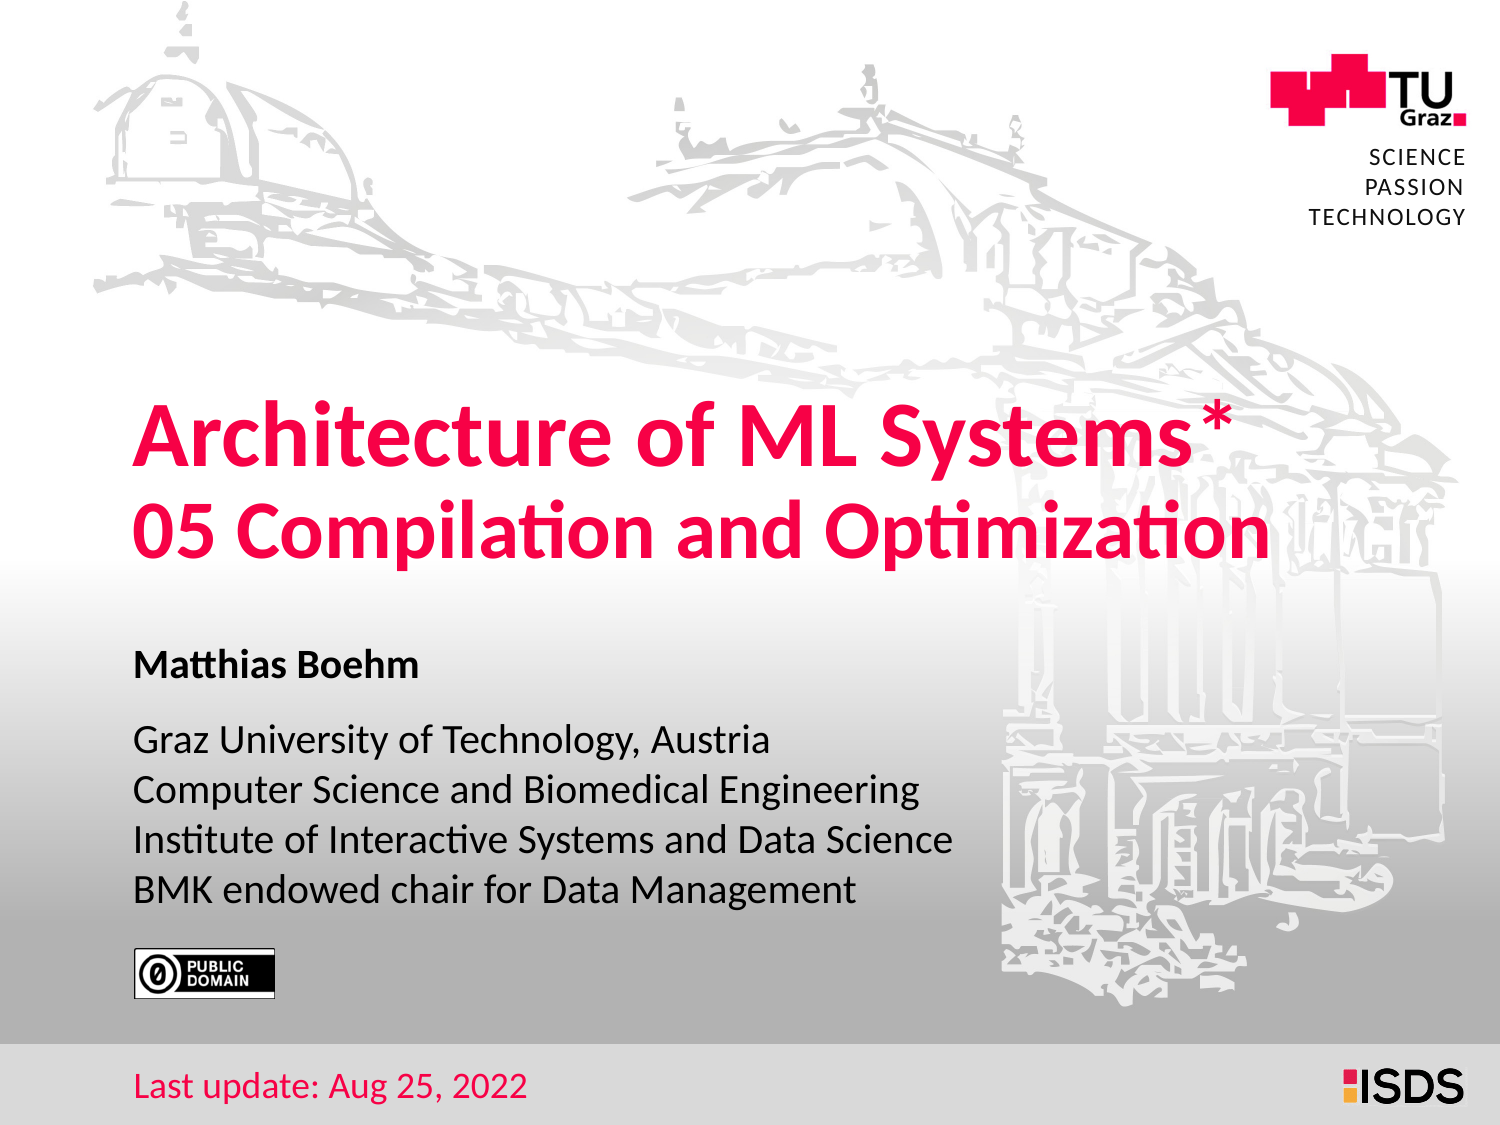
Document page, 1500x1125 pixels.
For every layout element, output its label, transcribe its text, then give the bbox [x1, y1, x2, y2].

text_box Last update: Aug 25, 2022 [133, 1053, 564, 1113]
picture [0, 1, 1500, 1044]
title Architecture of ML Systems* 05 Compilation and Optimization [118, 175, 1451, 584]
picture [1339, 1065, 1468, 1107]
footer Matthias Boehm Graz University of Technology, Austria Computer Science and Biomedical Engineering Institute of Interactive Systems and Data Science BMK endowed chair for Data Management [118, 629, 1267, 898]
